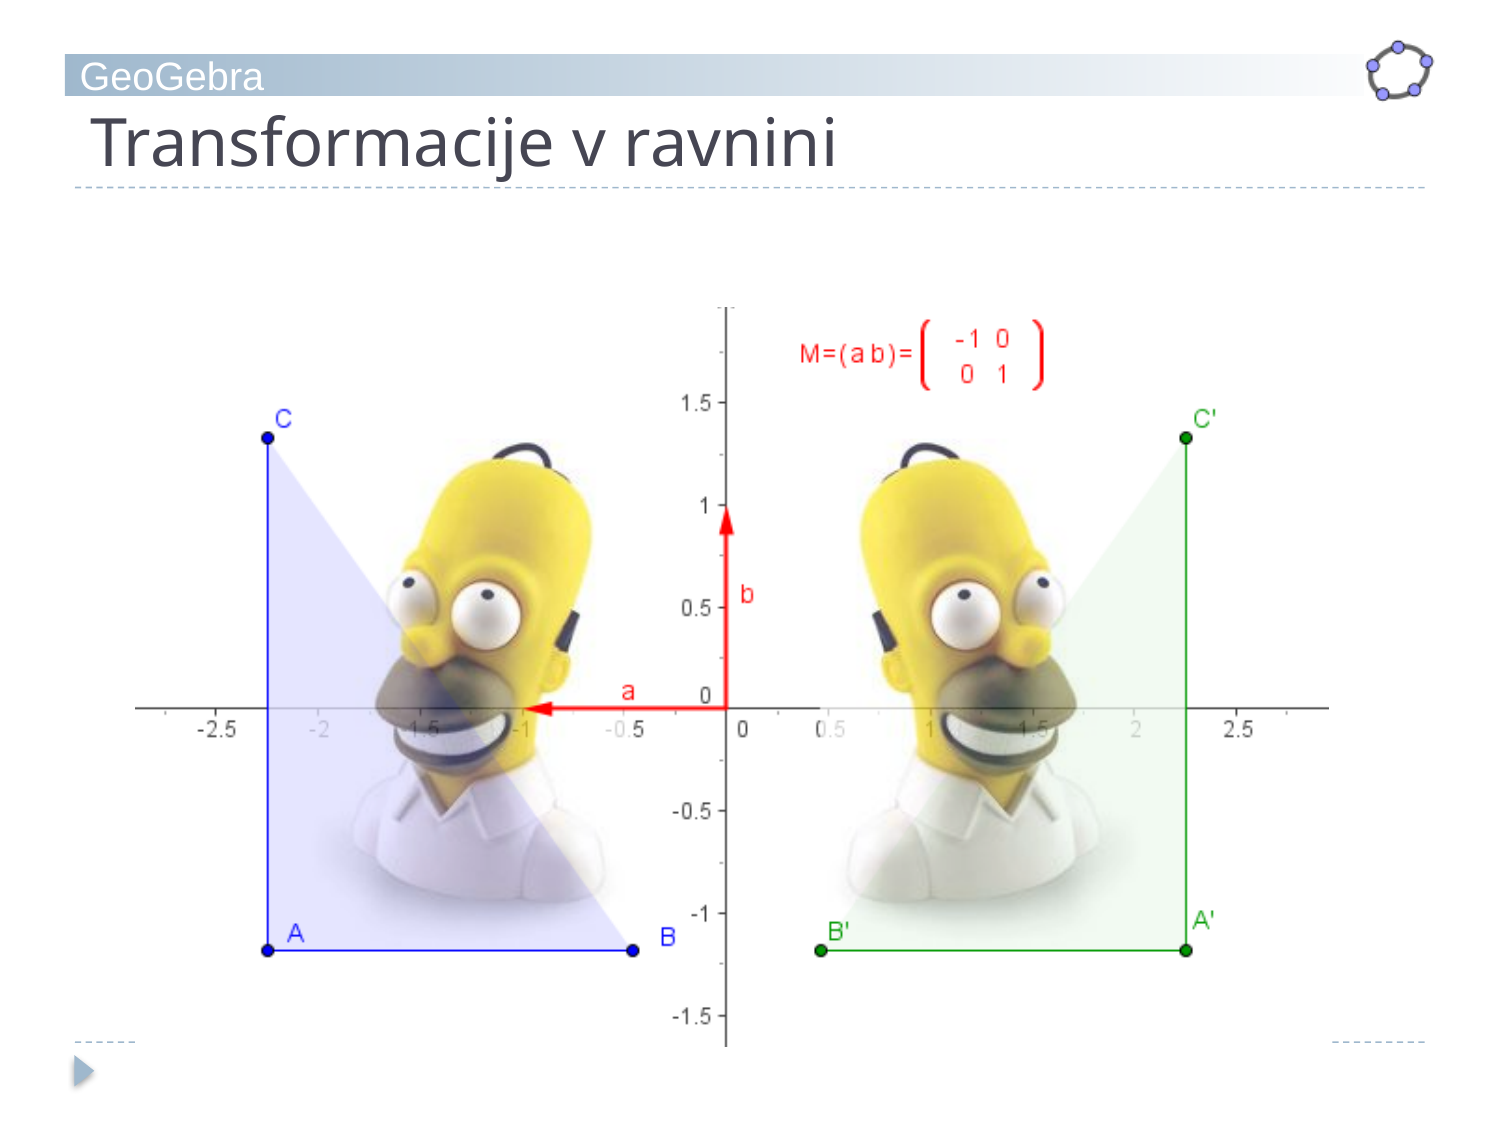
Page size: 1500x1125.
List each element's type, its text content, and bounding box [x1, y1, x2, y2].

picture [1425, 35, 1436, 104]
title Transformacije v ravnini [75, 24, 1425, 188]
picture [135, 307, 1330, 1048]
